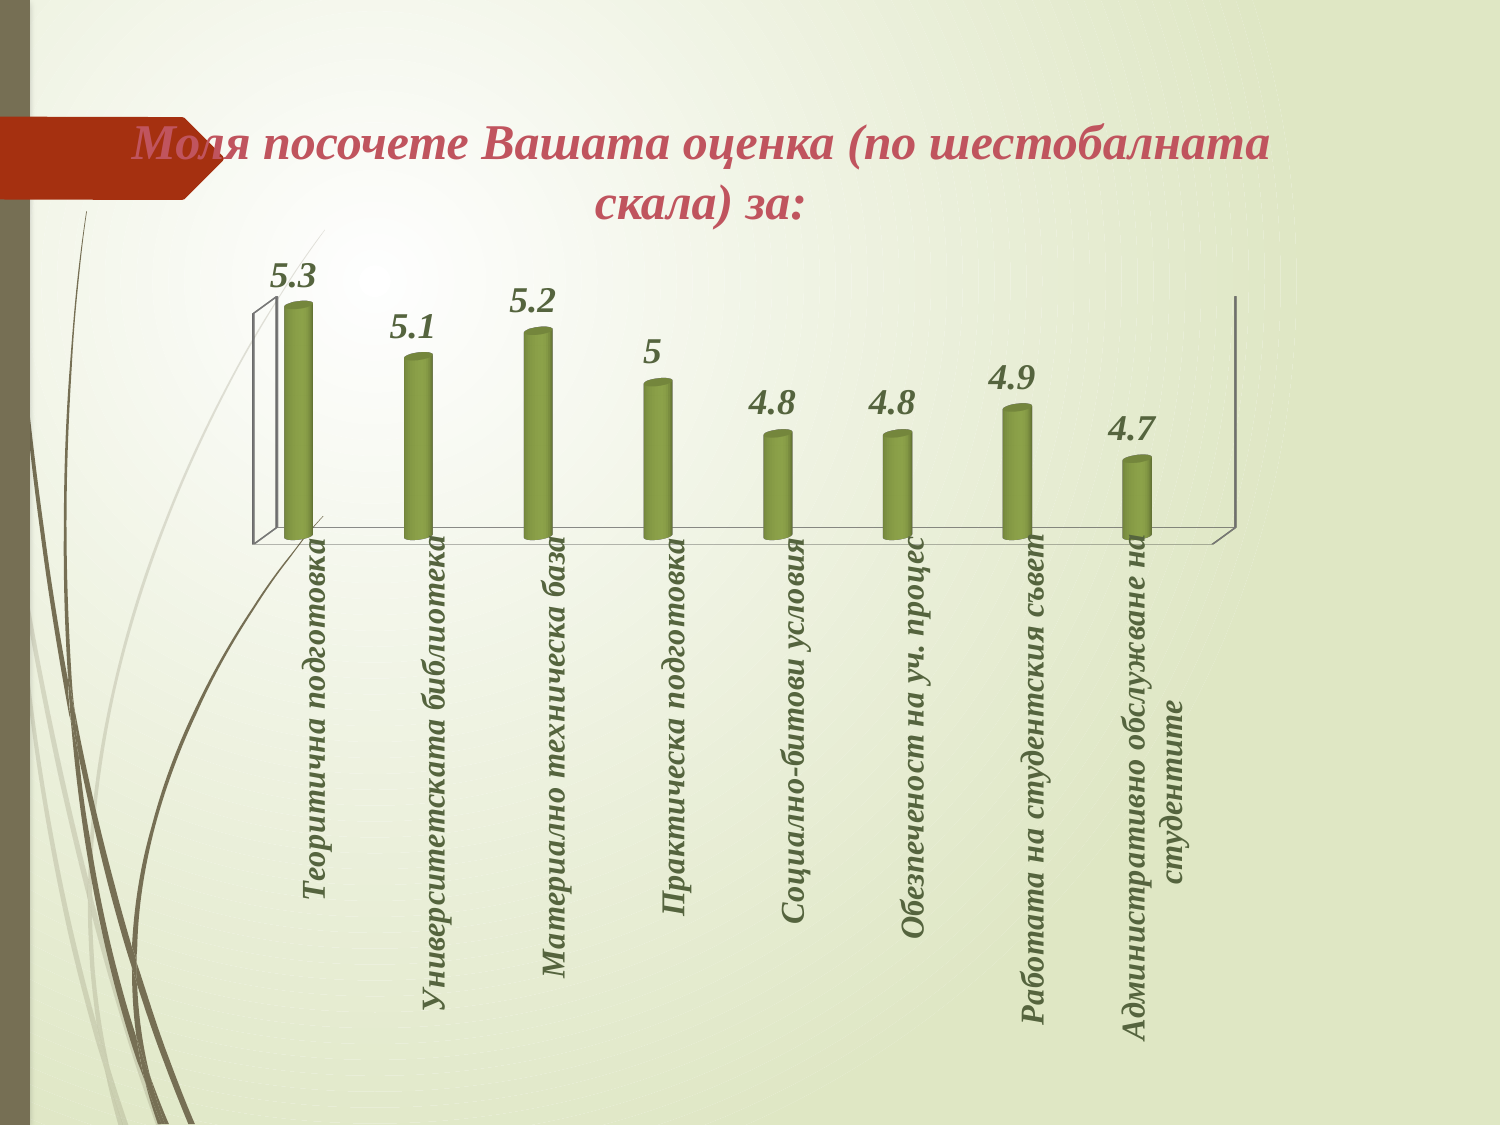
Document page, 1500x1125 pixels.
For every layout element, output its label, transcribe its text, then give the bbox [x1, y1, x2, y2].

title Моля посочете Вашата оценка (по шестобалната скала) за: [88, 101, 1314, 232]
chart [229, 255, 1260, 1055]
